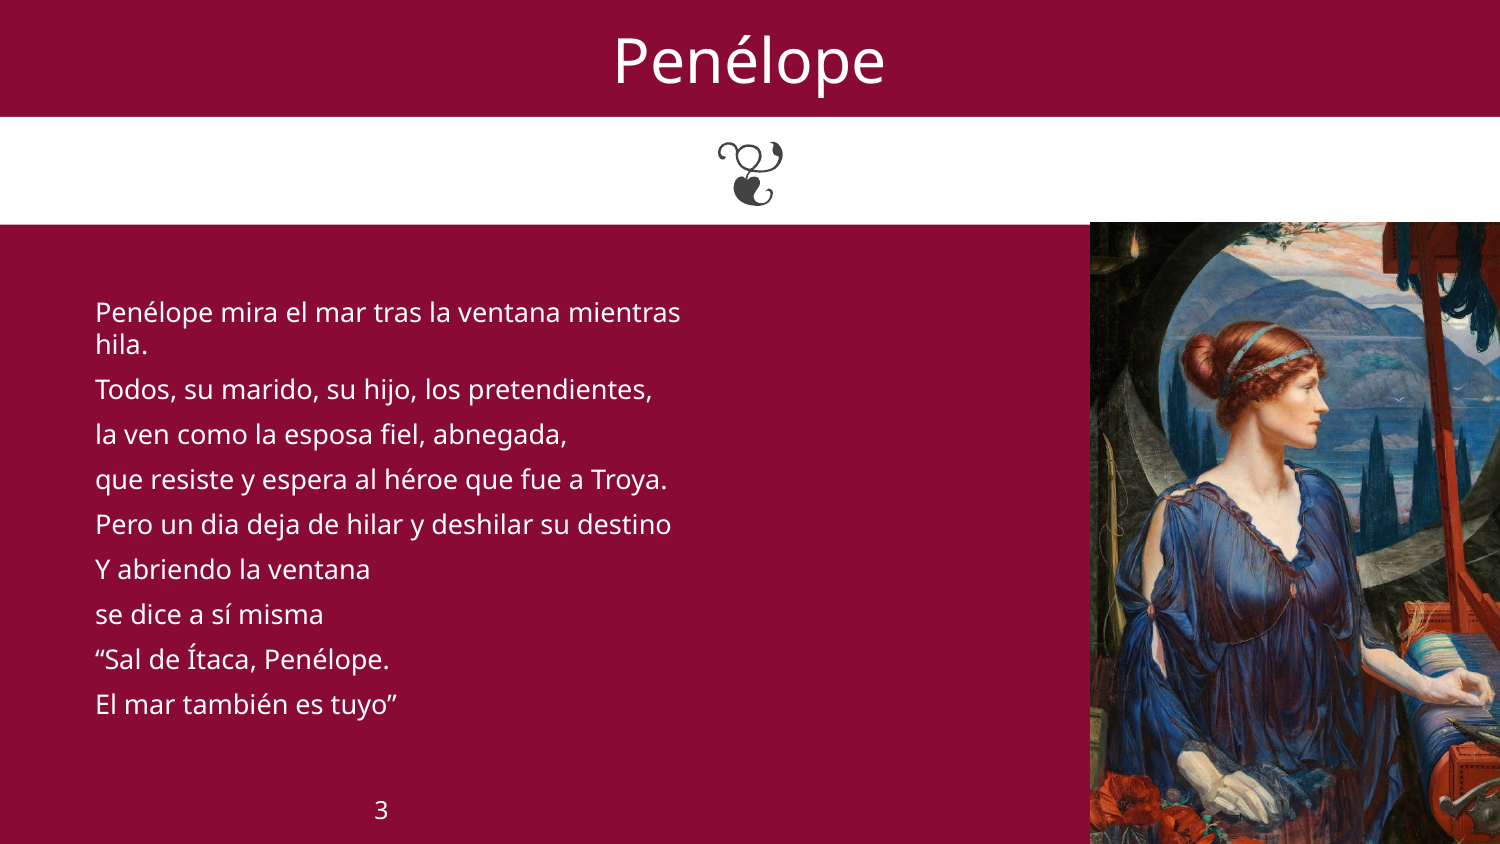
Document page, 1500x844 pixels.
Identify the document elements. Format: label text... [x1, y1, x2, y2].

title Penélope [166, 0, 1334, 117]
slide_number ‹#› [6, 779, 757, 844]
list Penélope mira el mar tras la ventana mientras hila. Todos, su marido, su hijo, los pretendientes, la ven como la esposa fiel, abnegada, que resiste y espera al héroe que fue a Troya. Pero un dia deja de hilar y deshilar su destino Y abriendo la ventana se dice a sí misma “Sal de Ítaca, Penélope. El mar también es tuyo” [79, 269, 738, 779]
picture [1090, 222, 1500, 844]
